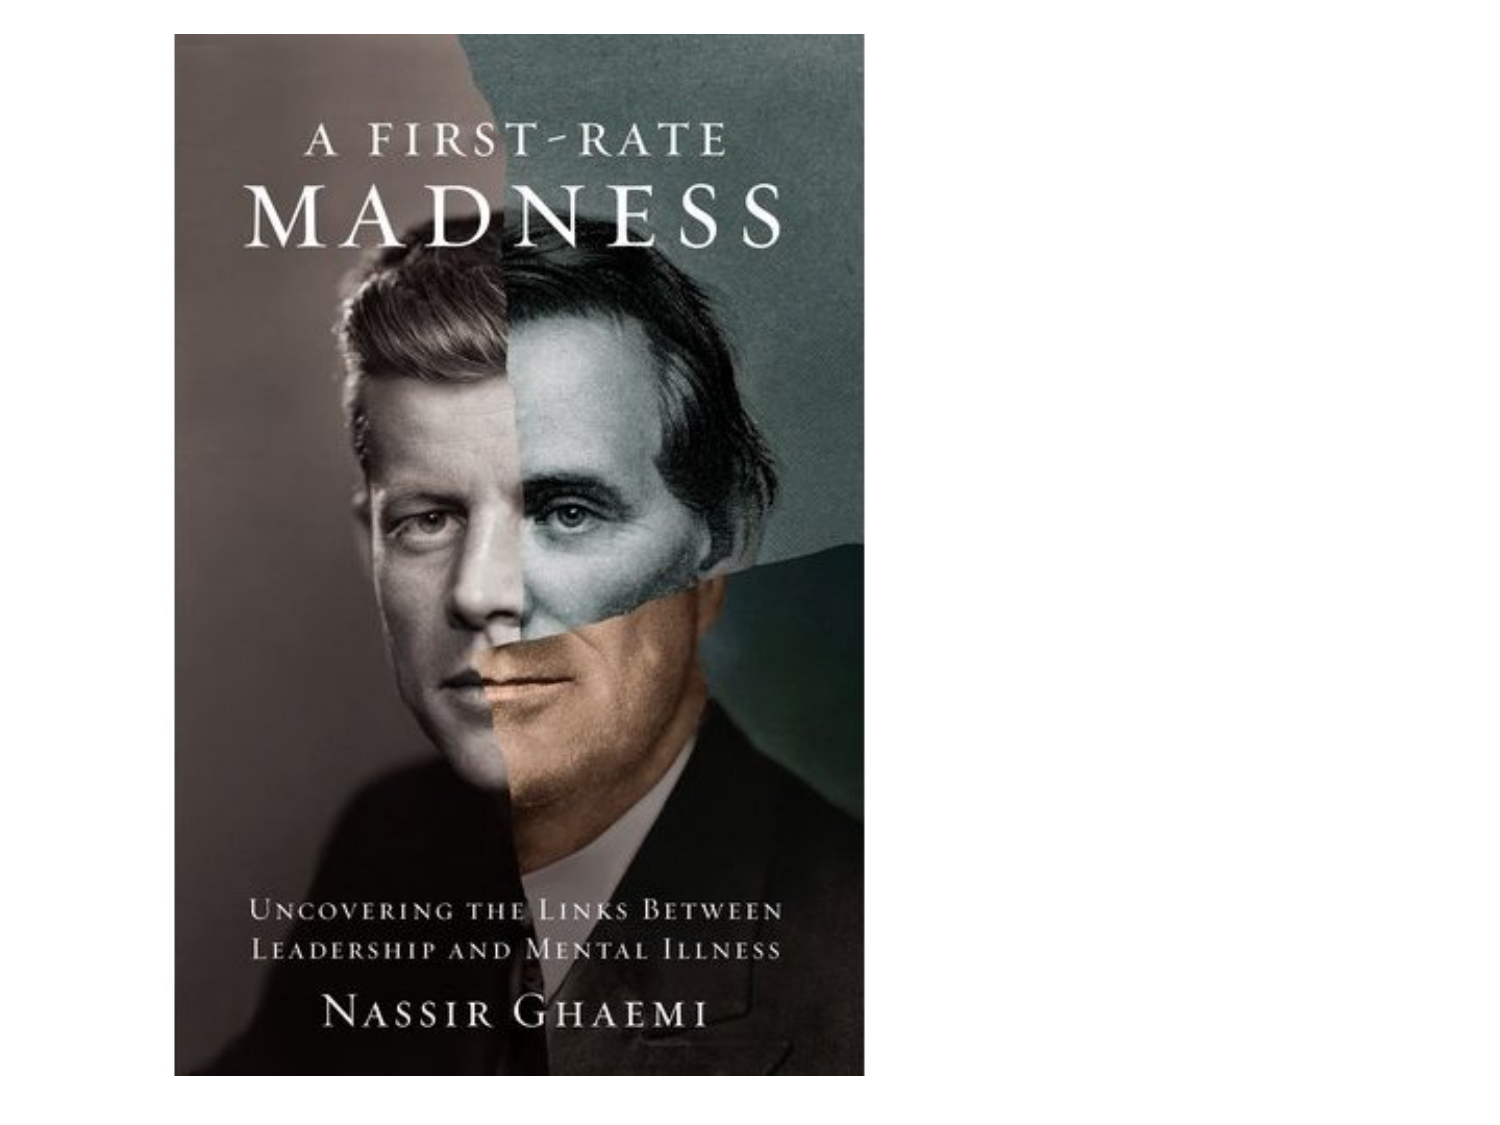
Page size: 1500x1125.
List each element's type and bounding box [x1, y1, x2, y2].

picture [0, 34, 1042, 1077]
